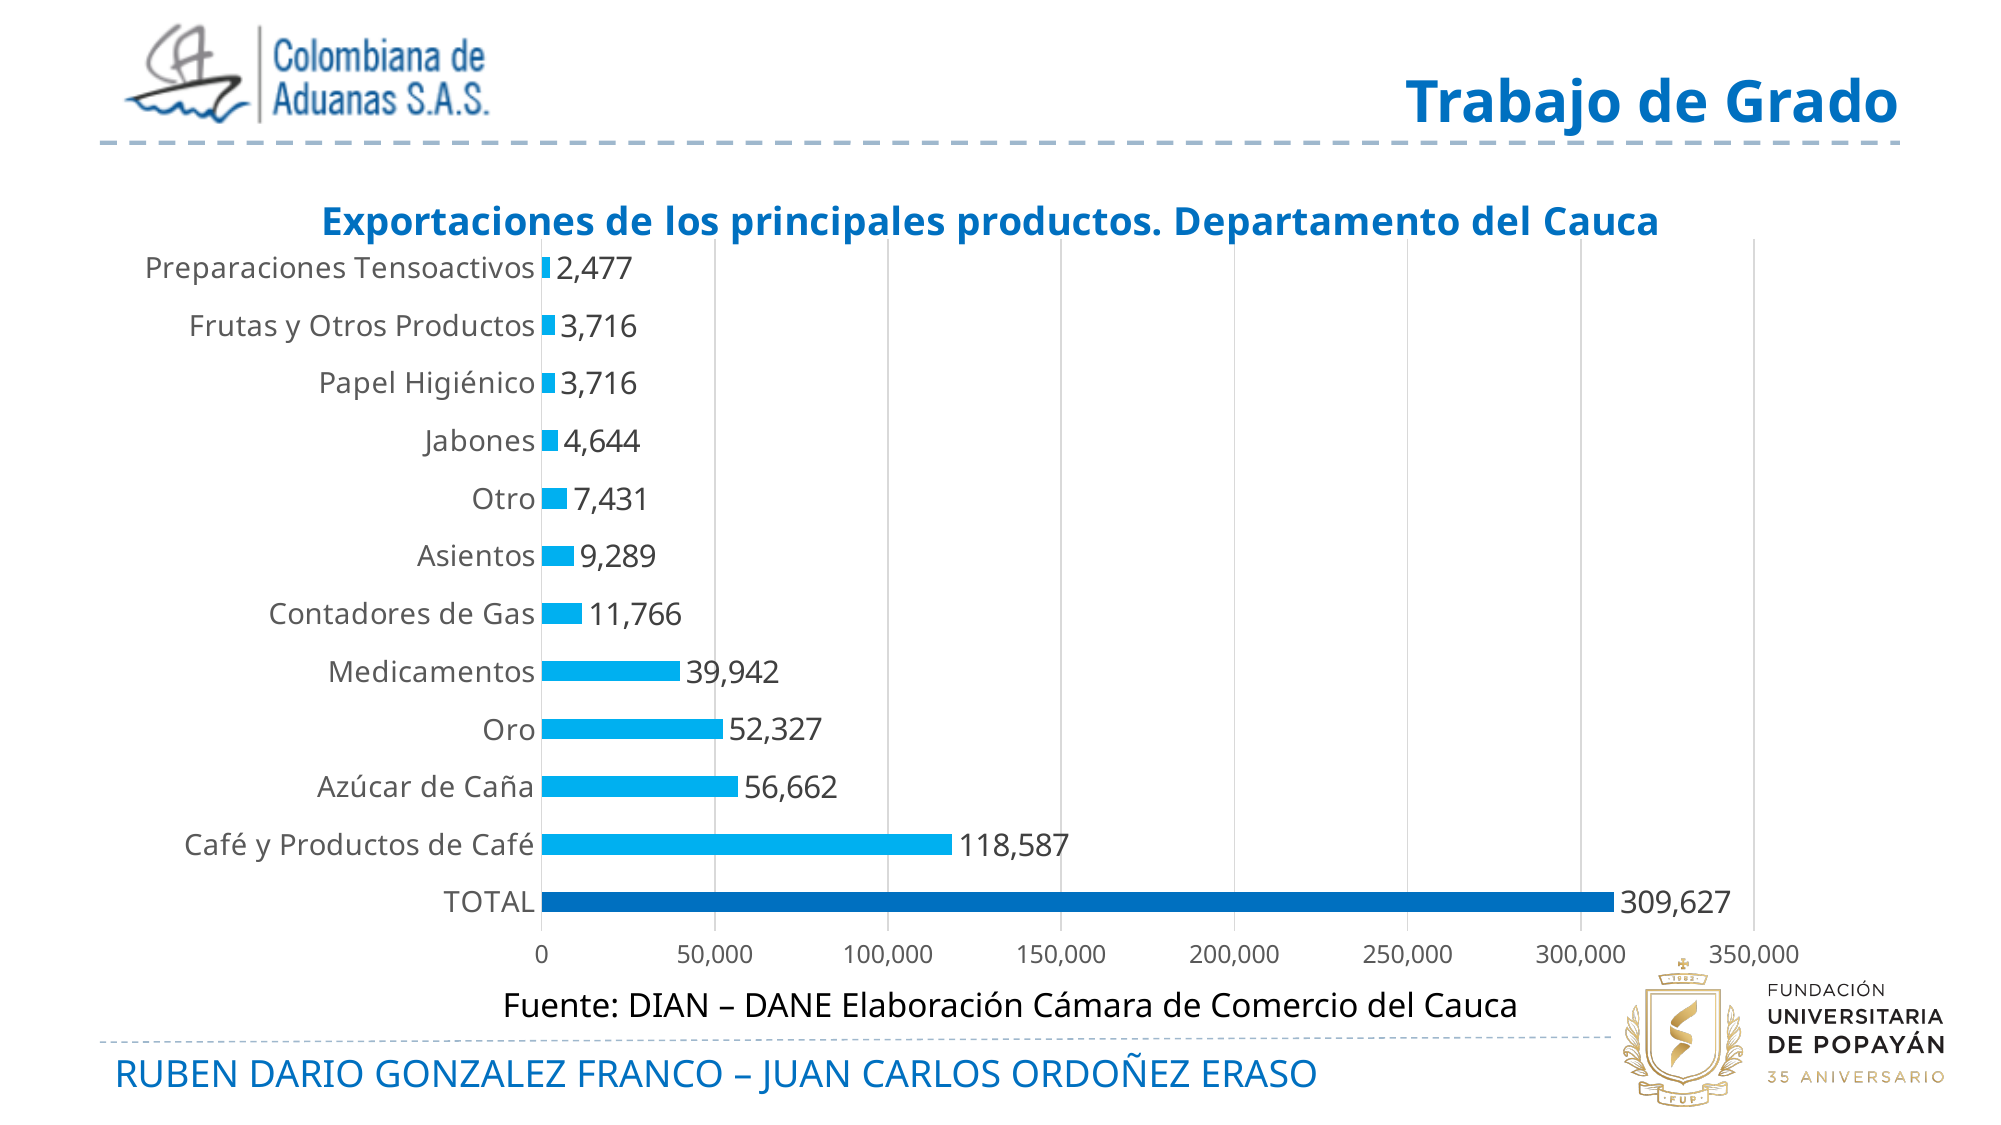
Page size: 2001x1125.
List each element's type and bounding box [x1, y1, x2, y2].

chart [142, 154, 1841, 1125]
picture [1841, 916, 1977, 1125]
